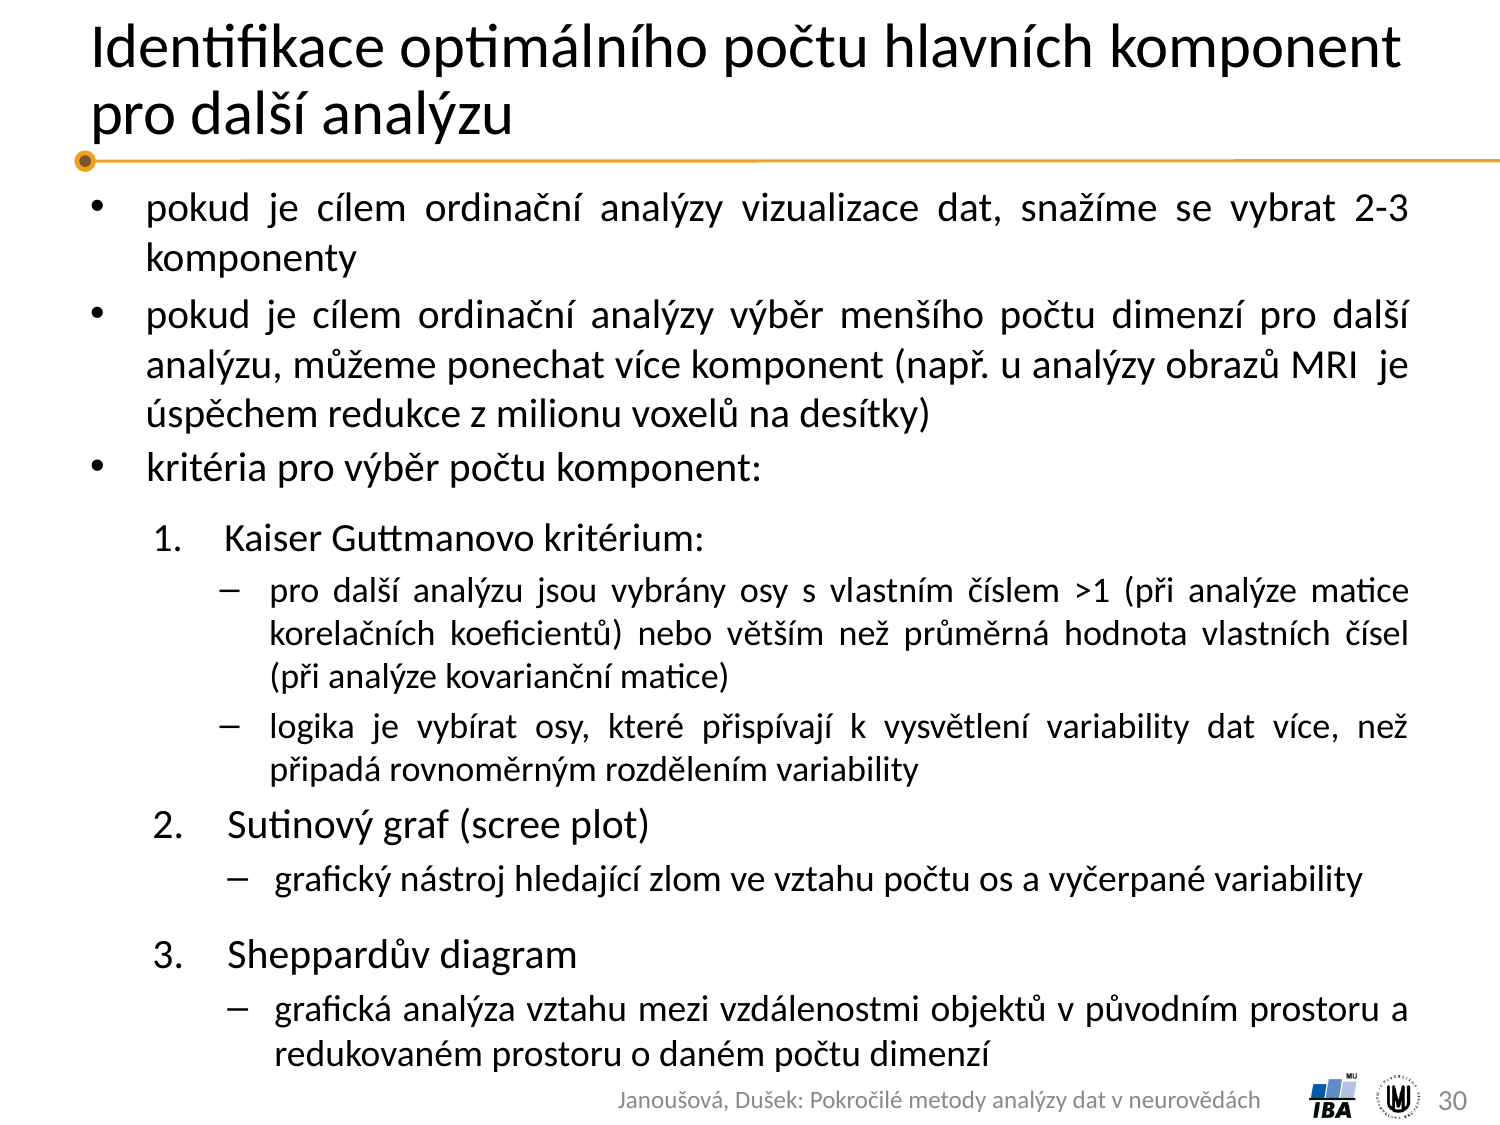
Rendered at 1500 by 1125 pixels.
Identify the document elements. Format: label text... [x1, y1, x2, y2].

text_box Sheppardův diagram grafická analýza vztahu mezi vzdálenostmi objektů v původním prostoru a redukovaném prostoru o daném počtu dimenzí [137, 918, 1425, 1087]
text_box kritéria pro výběr počtu komponent: [74, 432, 1425, 504]
title Identifikace optimálního počtu hlavních komponent pro další analýzu [75, 5, 1425, 157]
slide_number 30 [1132, 1072, 1483, 1125]
text_box Kaiser Guttmanovo kritérium: pro další analýzu jsou vybrány osy s vlastním číslem >1 (při analýze matice korelačních koeficientů) nebo větším než průměrná hodnota vlastních čísel (při analýze kovarianční matice) logika je vybírat osy, které přispívají k vysvětlení variability dat více, než připadá rovnoměrným rozdělením variability [137, 504, 1425, 788]
text_box Sutinový graf (scree plot) grafický nástroj hledající zlom ve vztahu počtu os a vyčerpané variability [137, 788, 1425, 918]
list pokud je cílem ordinační analýzy vizualizace dat, snažíme se vybrat 2-3 komponenty pokud je cílem ordinační analýzy výběr menšího počtu dimenzí pro další analýzu, můžeme ponechat více komponent (např. u analýzy obrazů MRI je úspěchem redukce z milionu voxelů na desítky) [75, 172, 1425, 432]
